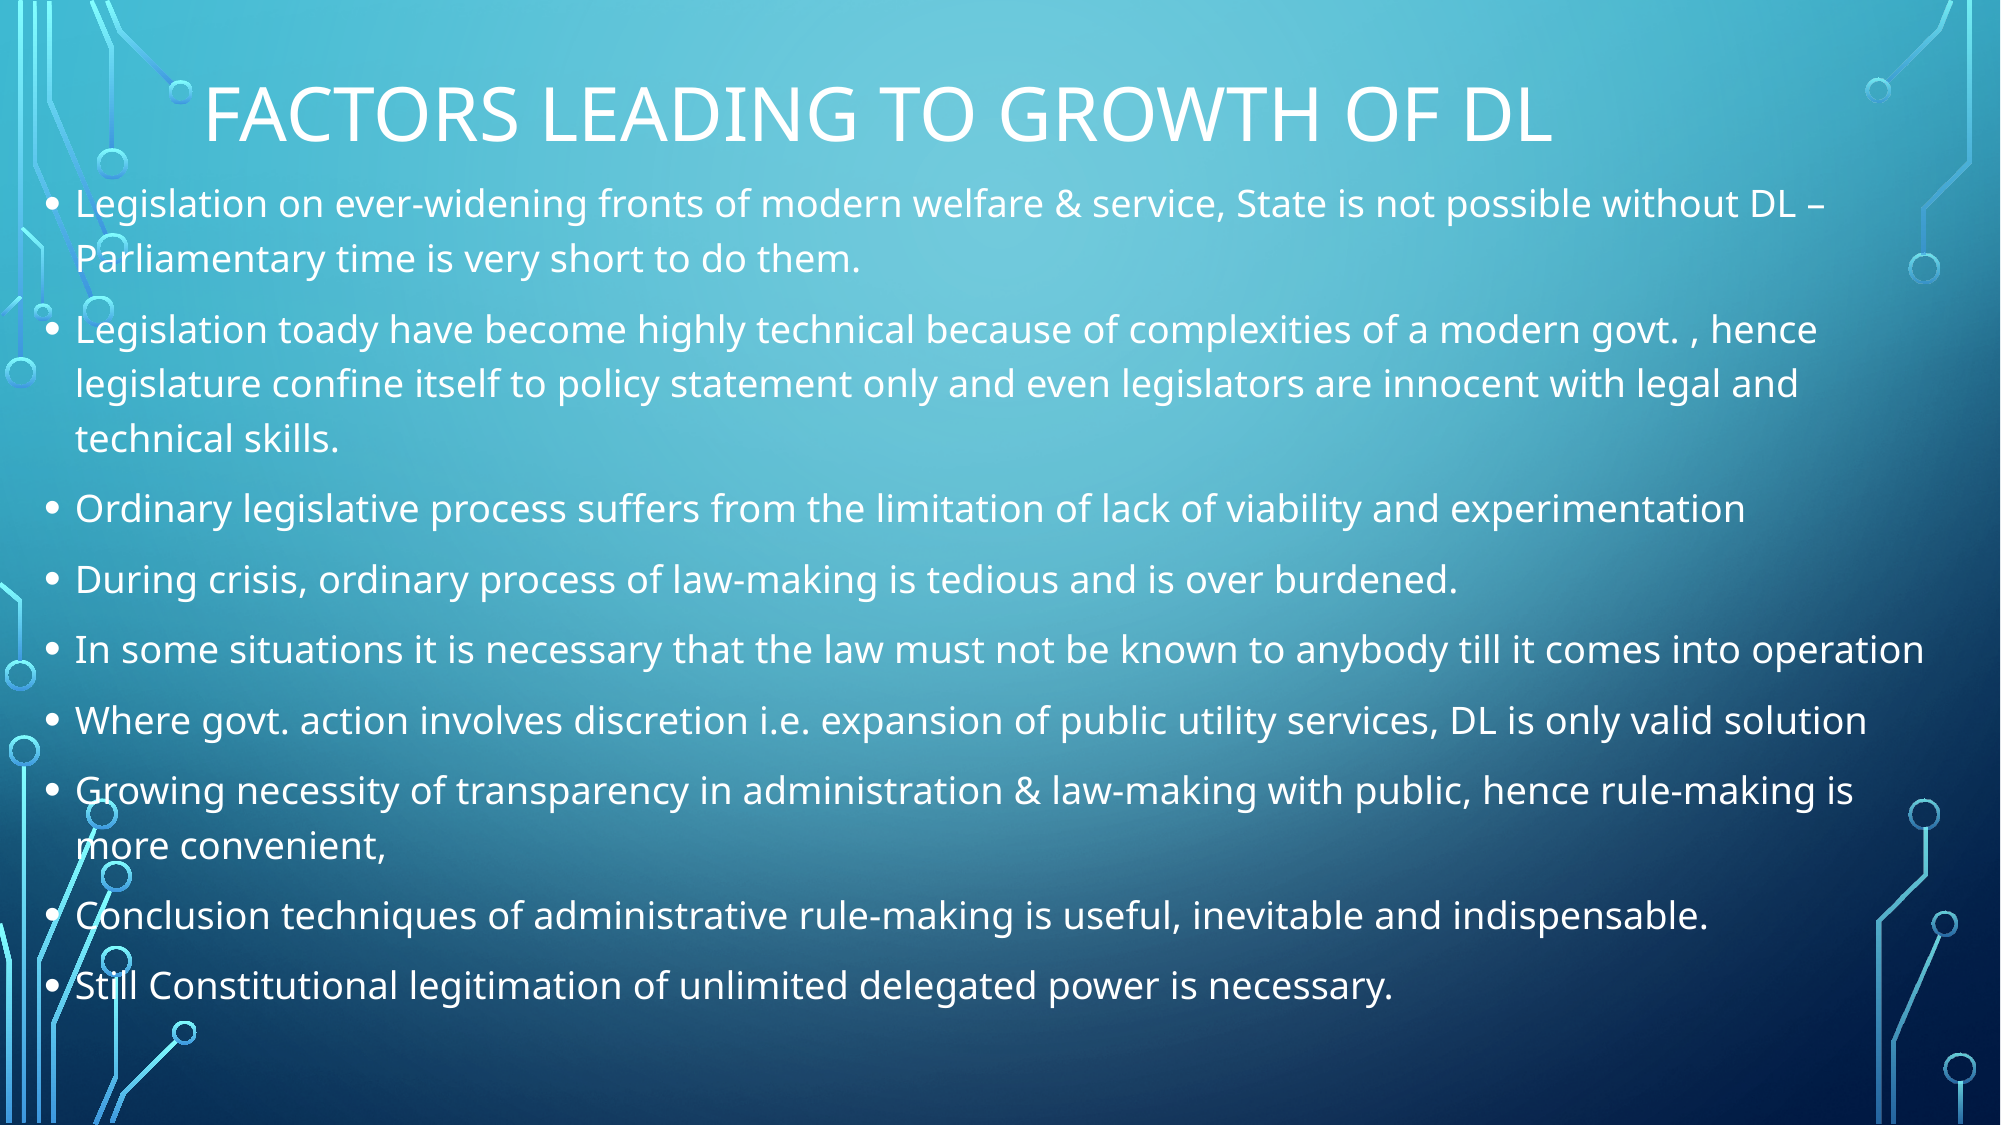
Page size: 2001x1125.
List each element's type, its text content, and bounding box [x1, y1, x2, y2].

title Factors leading to growth of dl [187, 22, 1813, 163]
list Legislation on ever-widening fronts of modern welfare & service, State is not possible without DL – Parliamentary time is very short to do them. Legislation toady have become highly technical because of complexities of a modern govt. , hence legislature confine itself to policy statement only and even legislators are innocent with legal and technical skills. Ordinary legislative process suffers from the limitation of lack of viability and experimentation During crisis, ordinary process of law-making is tedious and is over burdened. In some situations it is necessary that the law must not be known to anybody till it comes into operation Where govt. action involves discretion i.e. expansion of public utility services, DL is only valid solution Growing necessity of transparency in administration & law-making with public, hence rule-making is more convenient, Conclusion techniques of administrative rule-making is useful, inevitable and indispensable. Still Constitutional legitimation of unlimited delegated power is necessary. [29, 163, 1959, 1062]
